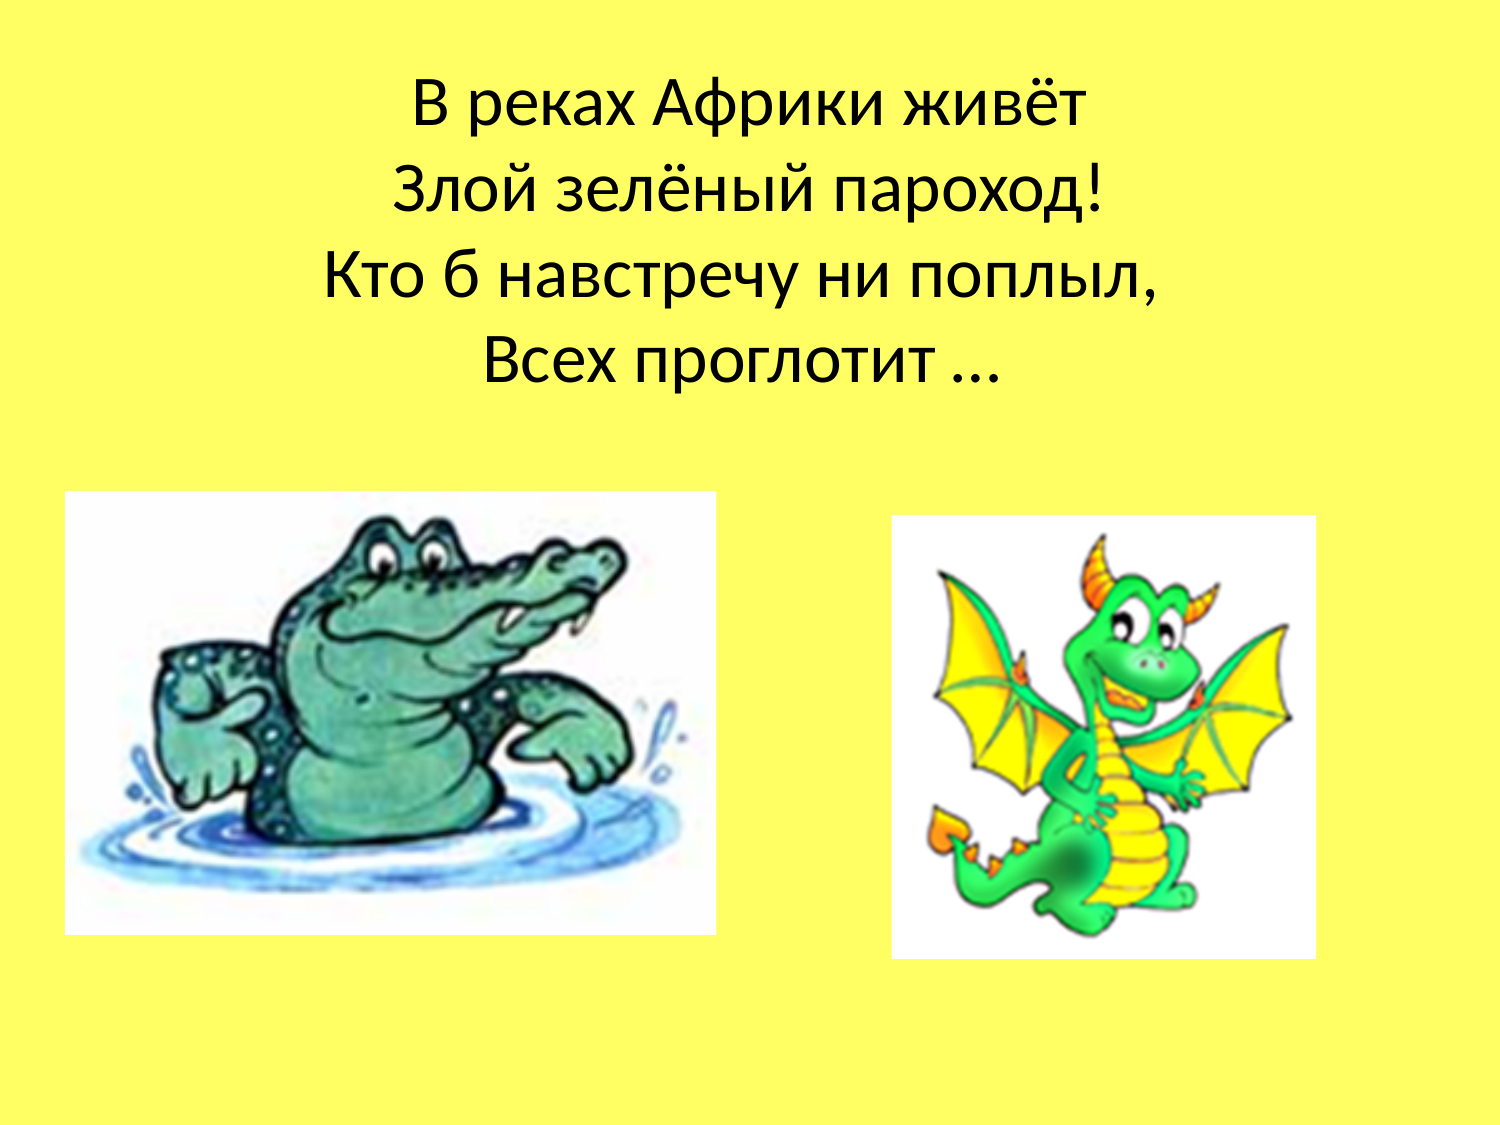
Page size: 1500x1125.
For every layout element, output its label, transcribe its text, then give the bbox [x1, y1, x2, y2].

title В реках Африки живёт Злой зелёный пароход! Кто б навстречу ни поплыл, Всех проглотит … [75, 45, 1425, 492]
picture [891, 514, 1317, 959]
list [64, 491, 717, 935]
